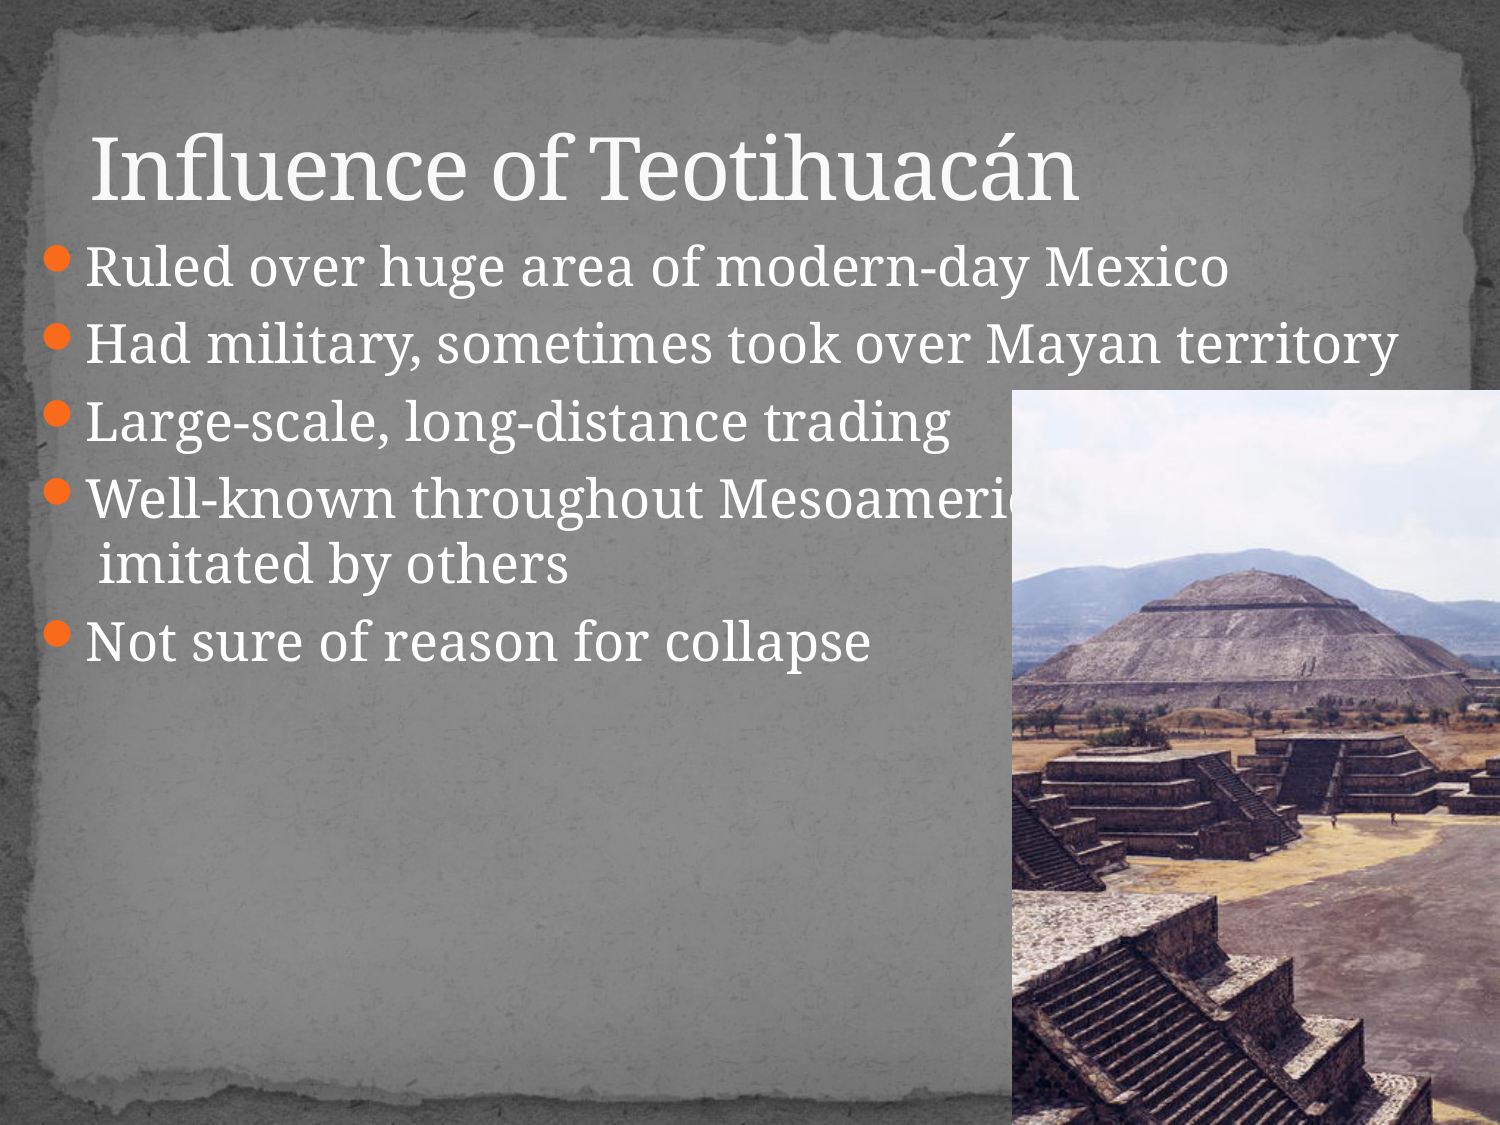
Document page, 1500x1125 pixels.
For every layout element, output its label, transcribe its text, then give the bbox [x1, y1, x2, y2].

list Ruled over huge area of modern-day Mexico Had military, sometimes took over Mayan territory Large-scale, long-distance trading Well-known throughout Mesoamerica, imitated by others Not sure of reason for collapse [24, 224, 1450, 975]
title Influence of Teotihuacán [74, 24, 1425, 225]
picture [1012, 390, 1500, 1125]
